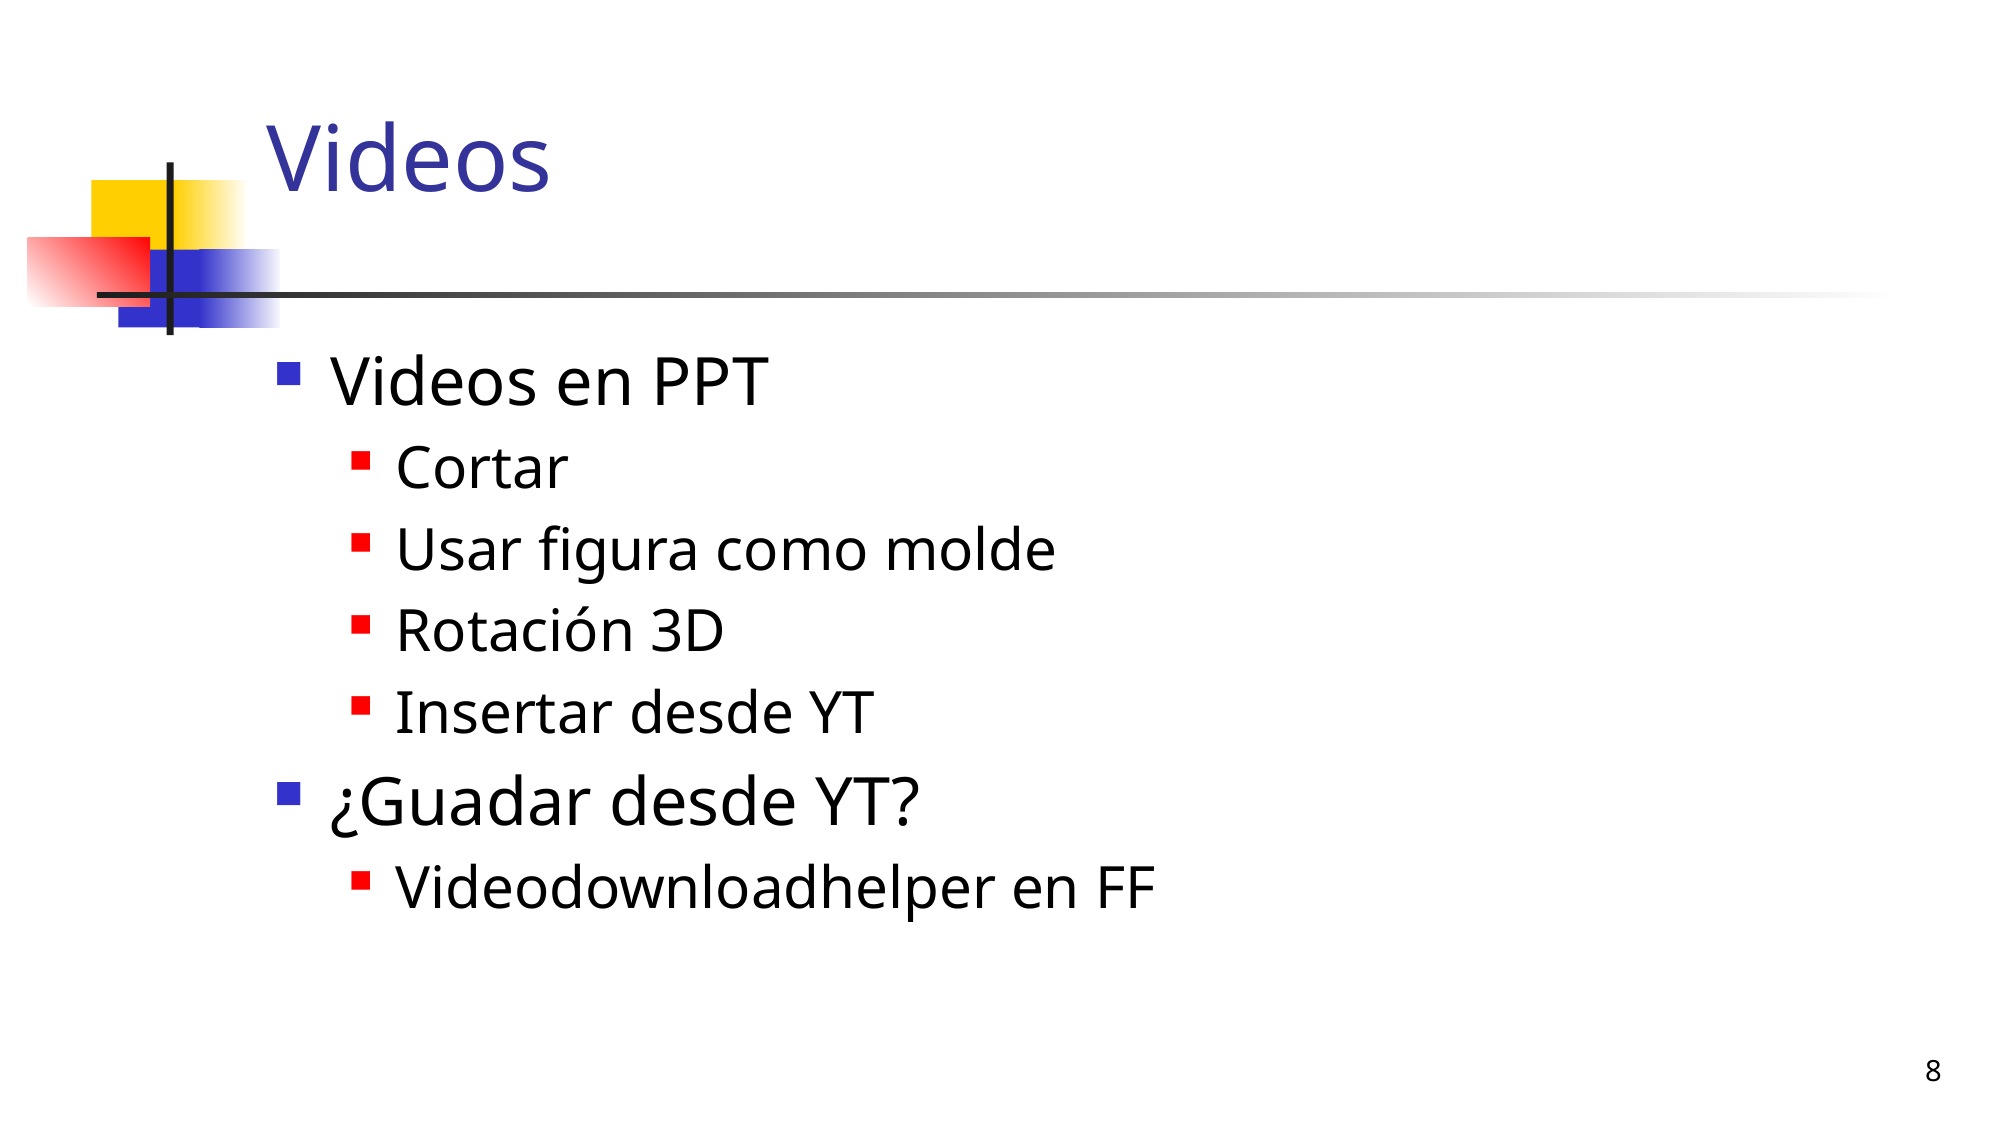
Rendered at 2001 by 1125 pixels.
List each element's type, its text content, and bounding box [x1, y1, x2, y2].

slide_number 8 [1540, 1023, 1958, 1100]
title Videos [251, 34, 1957, 276]
list Videos en PPT Cortar Usar figura como molde Rotación 3D Insertar desde YT ¿Guadar desde YT? Videodownloadhelper en FF [258, 330, 1959, 1007]
